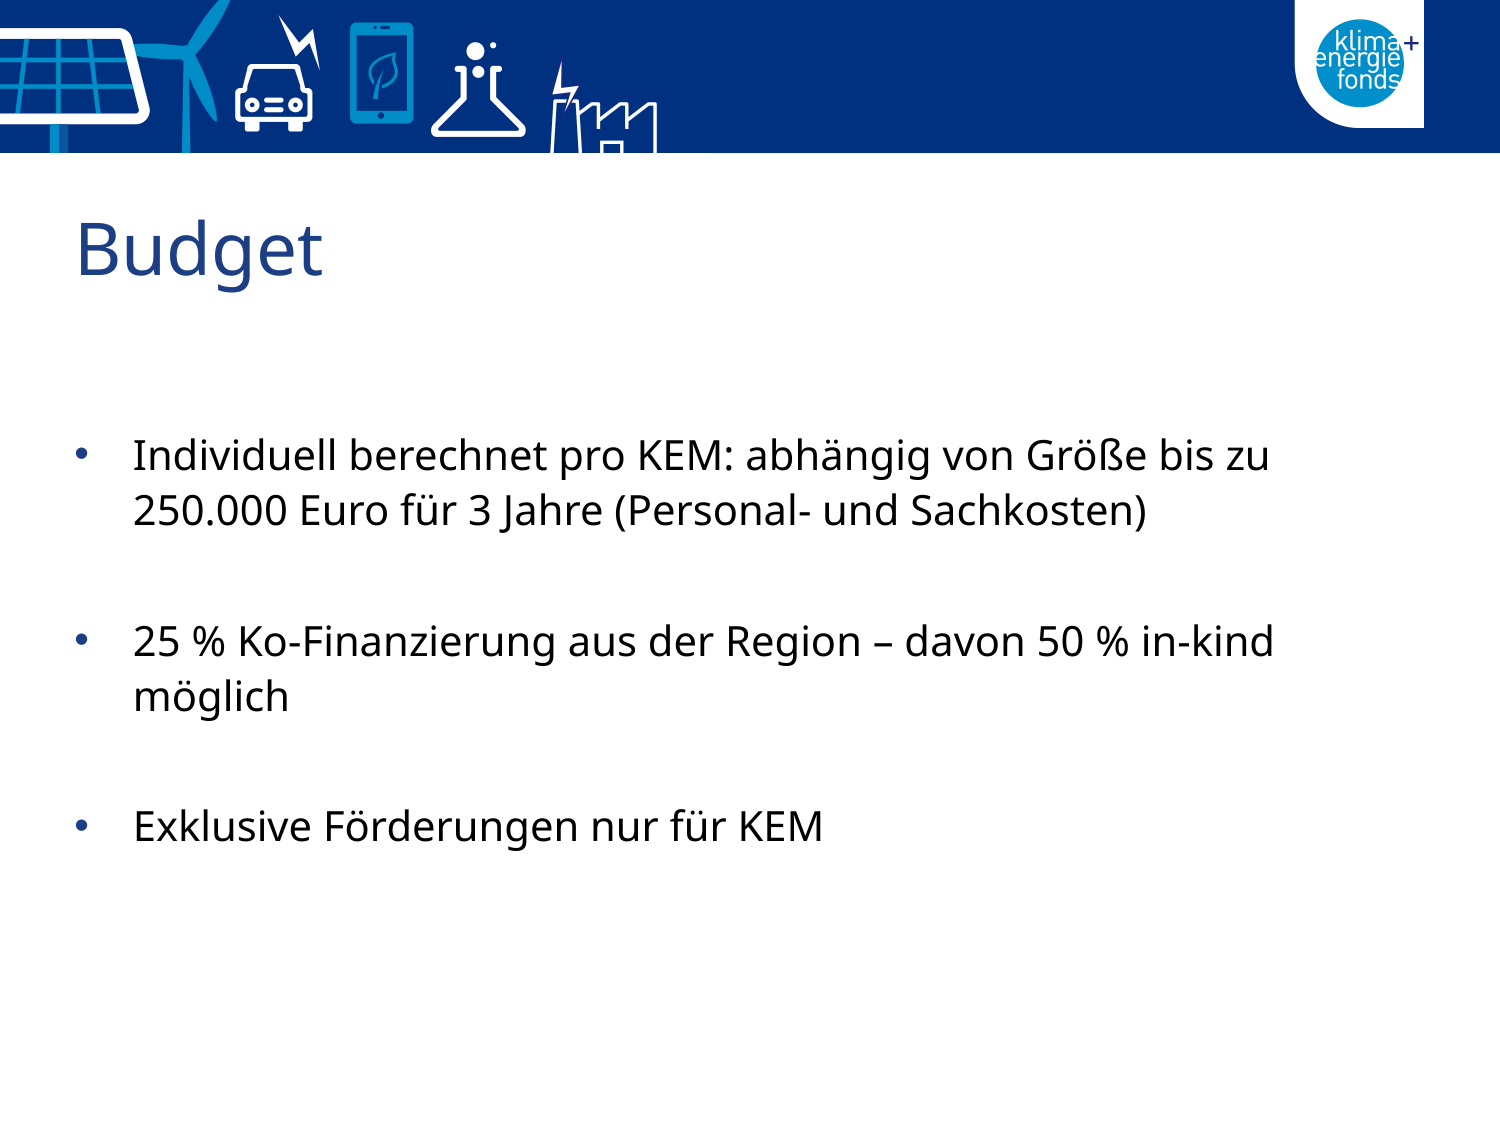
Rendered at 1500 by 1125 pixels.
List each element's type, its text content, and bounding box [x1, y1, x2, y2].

list Individuell berechnet pro KEM: abhängig von Größe bis zu 250.000 Euro für 3 Jahre (Personal- und Sachkosten) 25 % Ko-Finanzierung aus der Region – davon 50 % in-kind möglich Exklusive Förderungen nur für KEM [74, 325, 1425, 1058]
picture [0, 0, 1500, 1125]
title Budget [74, 205, 1500, 369]
picture [25, 63, 55, 83]
picture [62, 63, 91, 83]
picture [0, 63, 20, 83]
